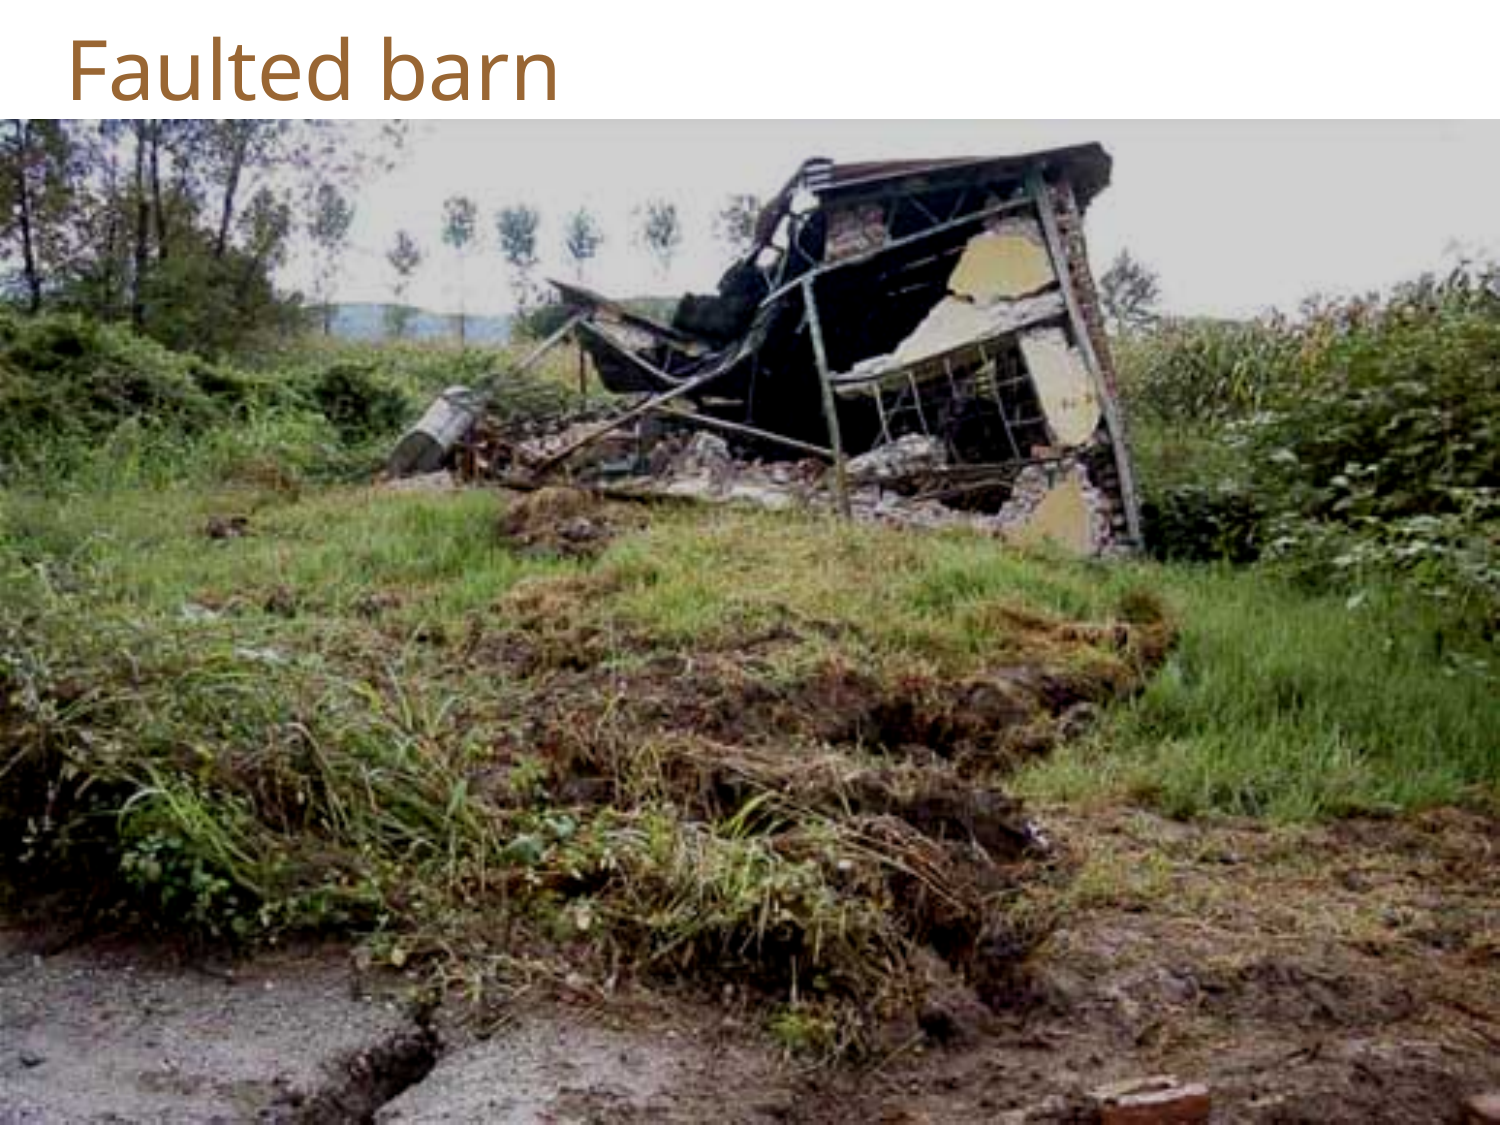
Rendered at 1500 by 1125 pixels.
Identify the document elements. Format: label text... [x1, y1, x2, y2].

title Faulted barn [49, 0, 684, 117]
picture [0, 118, 1500, 1125]
